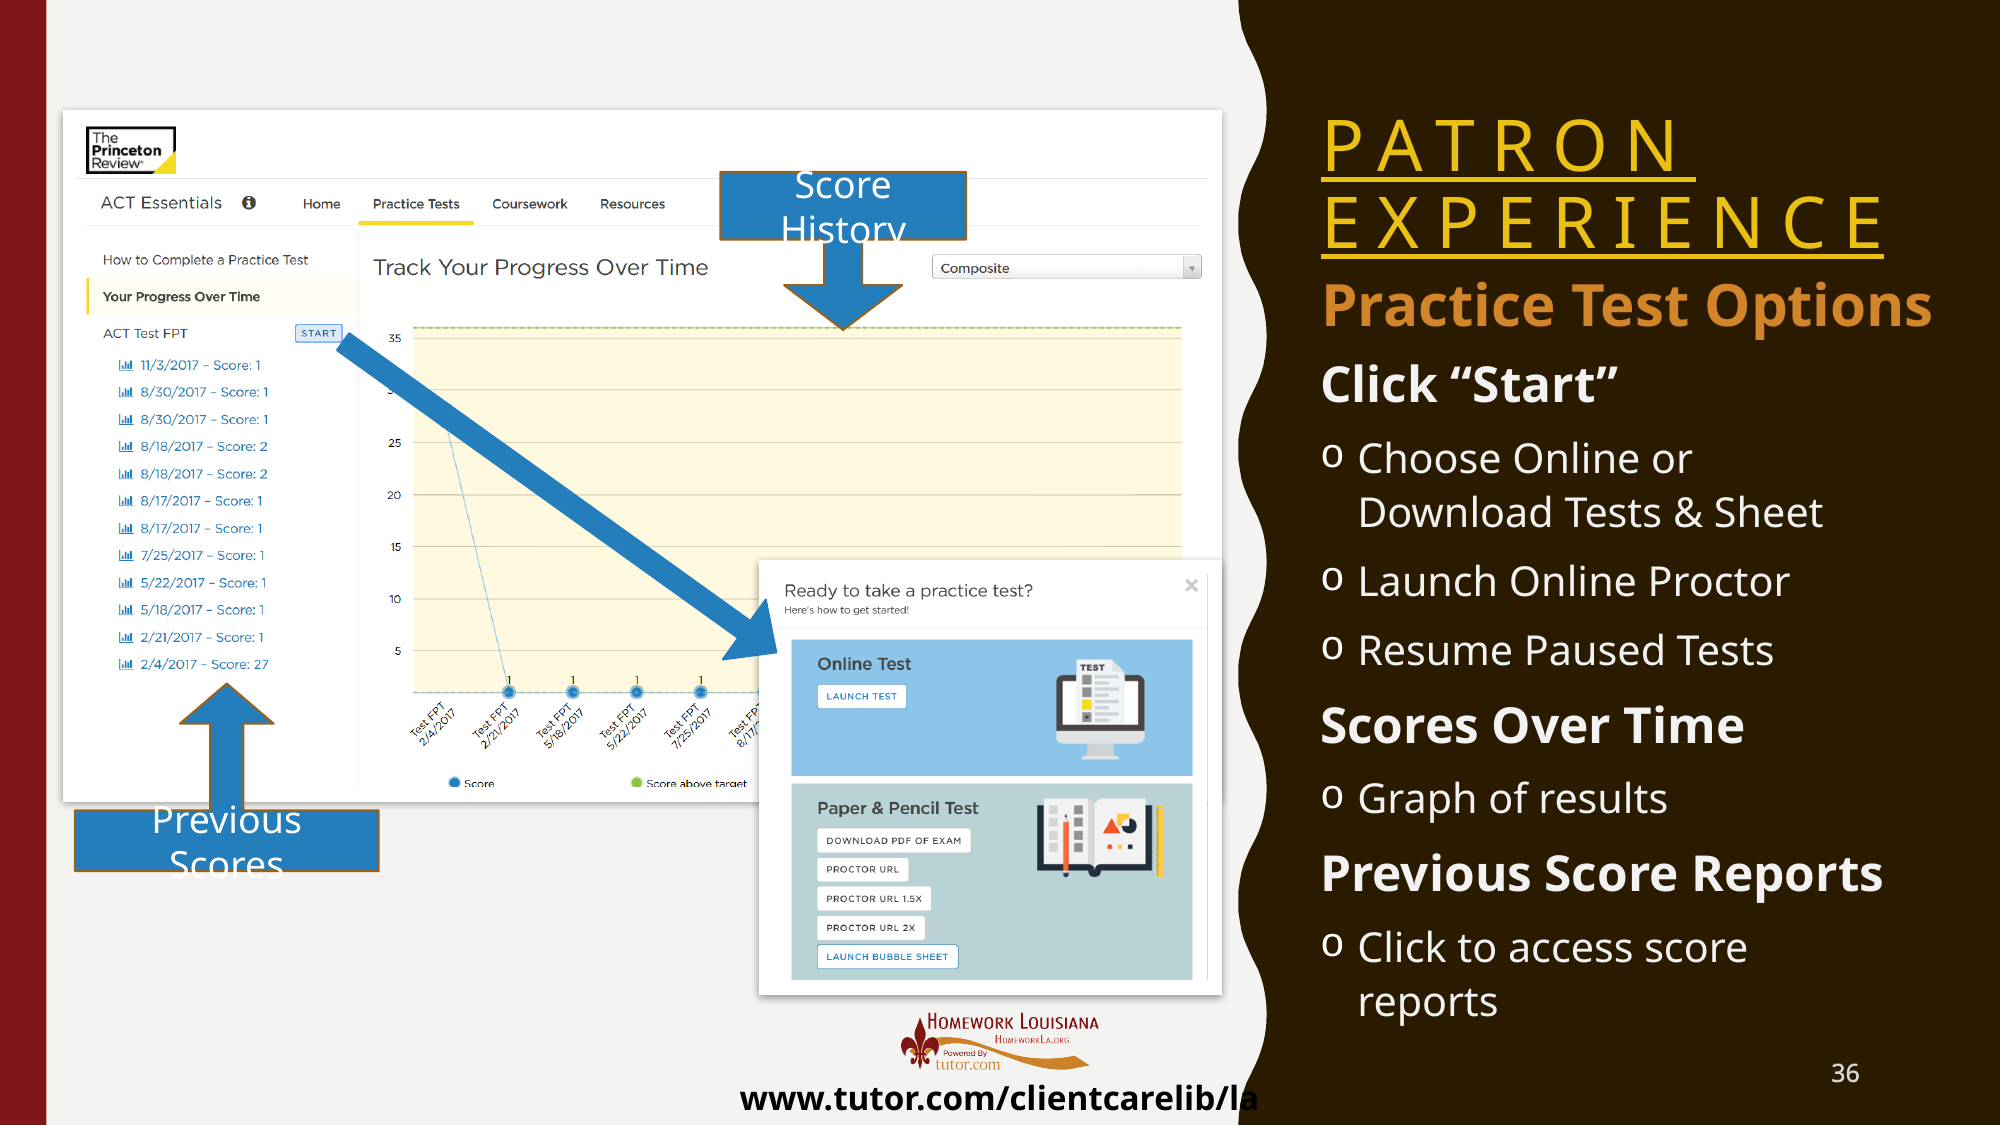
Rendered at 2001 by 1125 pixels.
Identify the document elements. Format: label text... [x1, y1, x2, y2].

picture [77, 124, 1208, 981]
text_box 36 [1768, 1045, 1875, 1103]
text_box Patron Experience [1306, 75, 1902, 225]
picture [901, 1009, 1099, 1070]
text_box [47, 0, 1266, 1125]
list Click “Start” Choose Online or Download Tests & Sheet Launch Online Proctor Resume Paused Tests Scores Over Time Graph of results Previous Score Reports Click to access score reports [1305, 339, 1900, 1096]
text_box [0, 0, 47, 1125]
text_box Practice Test Options [1306, 225, 1965, 347]
text_box [1238, 0, 2000, 1125]
text_box Previous Scores [73, 788, 380, 873]
text_box www.tutor.com/clientcarelib/la [662, 1068, 1338, 1125]
